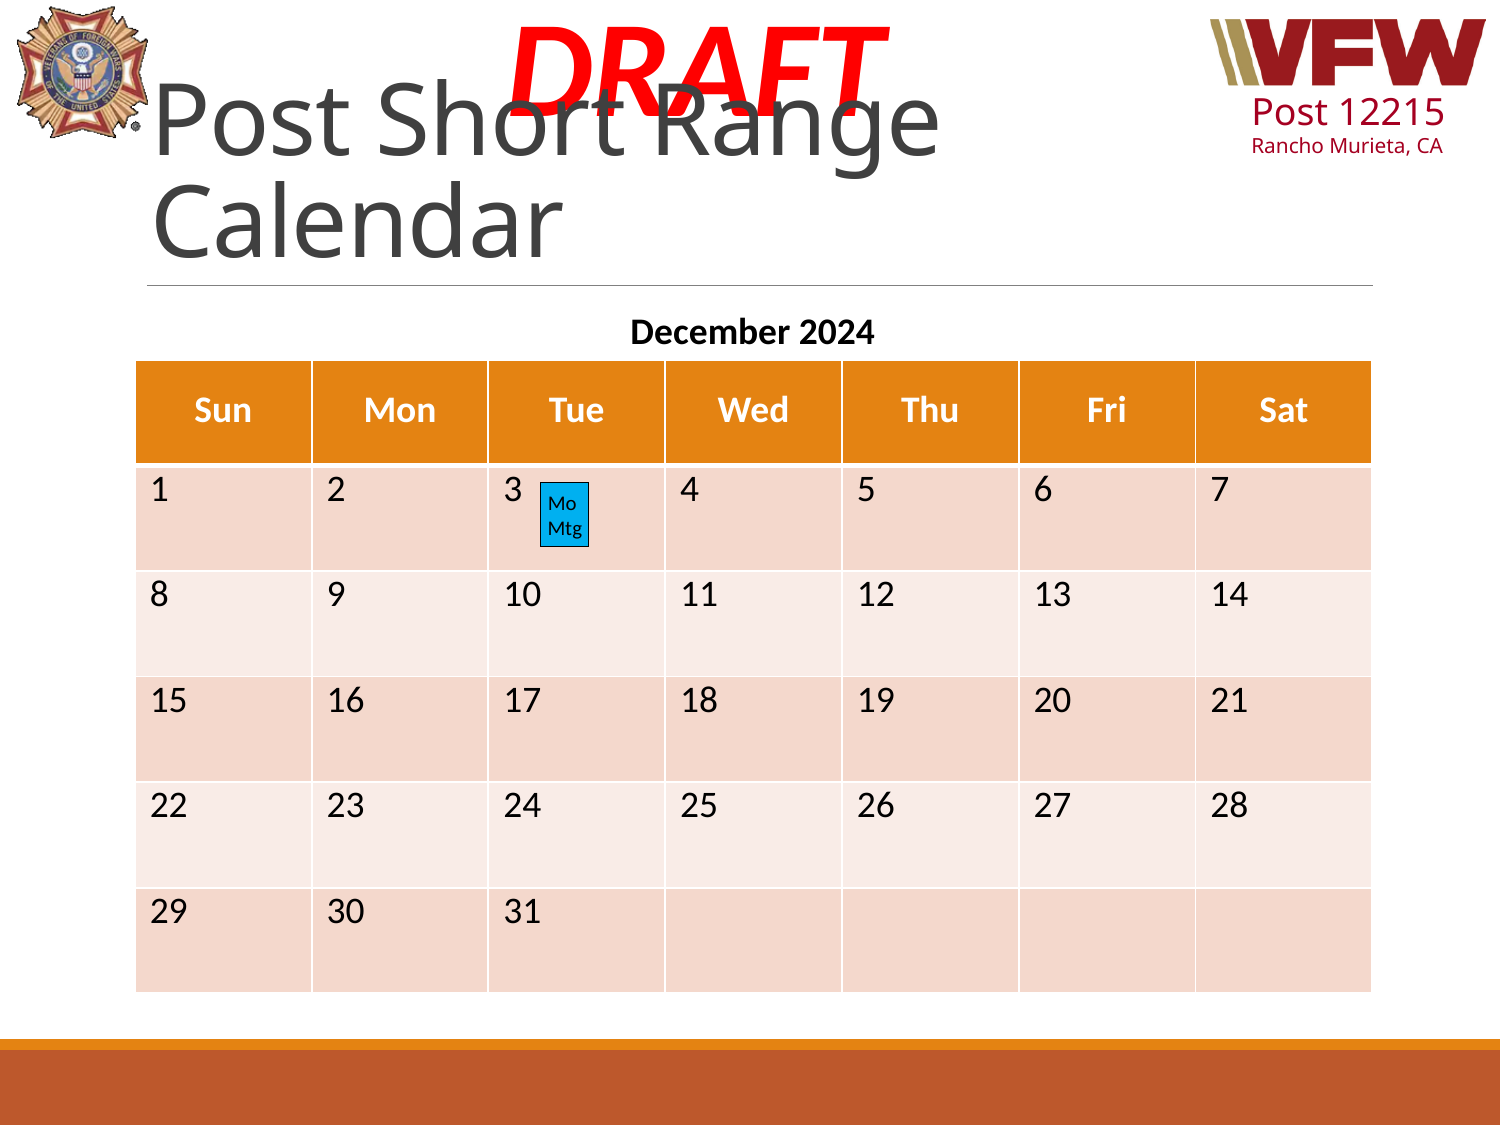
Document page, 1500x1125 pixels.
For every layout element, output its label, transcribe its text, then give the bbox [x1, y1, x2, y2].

table_cell 21 [1196, 677, 1371, 781]
picture [1207, 14, 1490, 89]
table_cell 5 [843, 468, 1018, 570]
table_cell 24 [489, 783, 664, 887]
picture [0, 0, 165, 152]
table_cell 31 [489, 889, 664, 992]
table_cell [666, 889, 841, 992]
table_cell 8 [136, 572, 311, 676]
table_cell 19 [843, 677, 1018, 781]
table_cell 6 [1020, 468, 1195, 570]
table_cell 7 [1196, 468, 1371, 570]
text_box December 2024 [615, 299, 891, 360]
table_cell [1020, 889, 1195, 992]
table_cell 20 [1020, 677, 1195, 781]
table_cell 11 [666, 572, 841, 676]
table_header Sun [136, 361, 311, 463]
table_cell 29 [136, 889, 311, 992]
table_cell 26 [843, 783, 1018, 887]
table_cell 28 [1196, 783, 1371, 887]
table_cell 2 [313, 468, 487, 570]
table_cell 10 [489, 572, 664, 676]
table_header Thu [843, 361, 1018, 463]
table_cell 4 [666, 468, 841, 570]
table_cell 16 [313, 677, 487, 781]
table_cell 1 [136, 468, 311, 570]
table_header Wed [666, 361, 841, 463]
table_cell 22 [136, 783, 311, 887]
table_cell 23 [313, 783, 487, 887]
table_header Mon [313, 361, 487, 463]
table_header Tue [489, 361, 664, 463]
table_cell [1196, 889, 1371, 992]
table_header Fri [1020, 361, 1195, 463]
table_cell 30 [313, 889, 487, 992]
text_box Mo Mtg [540, 482, 589, 547]
table_cell 27 [1020, 783, 1195, 887]
table_cell 14 [1196, 572, 1371, 676]
table_cell 9 [313, 572, 487, 676]
table_cell 15 [136, 677, 311, 781]
table_cell 17 [489, 677, 664, 781]
table_cell [843, 889, 1018, 992]
table_cell 12 [843, 572, 1018, 676]
table_header Sat [1196, 361, 1371, 463]
table_cell 3 [489, 468, 664, 570]
table_cell 13 [1020, 572, 1195, 676]
table_cell 18 [666, 677, 841, 781]
title Post Short Range Calendar [135, 47, 1373, 285]
table_cell 25 [666, 783, 841, 887]
